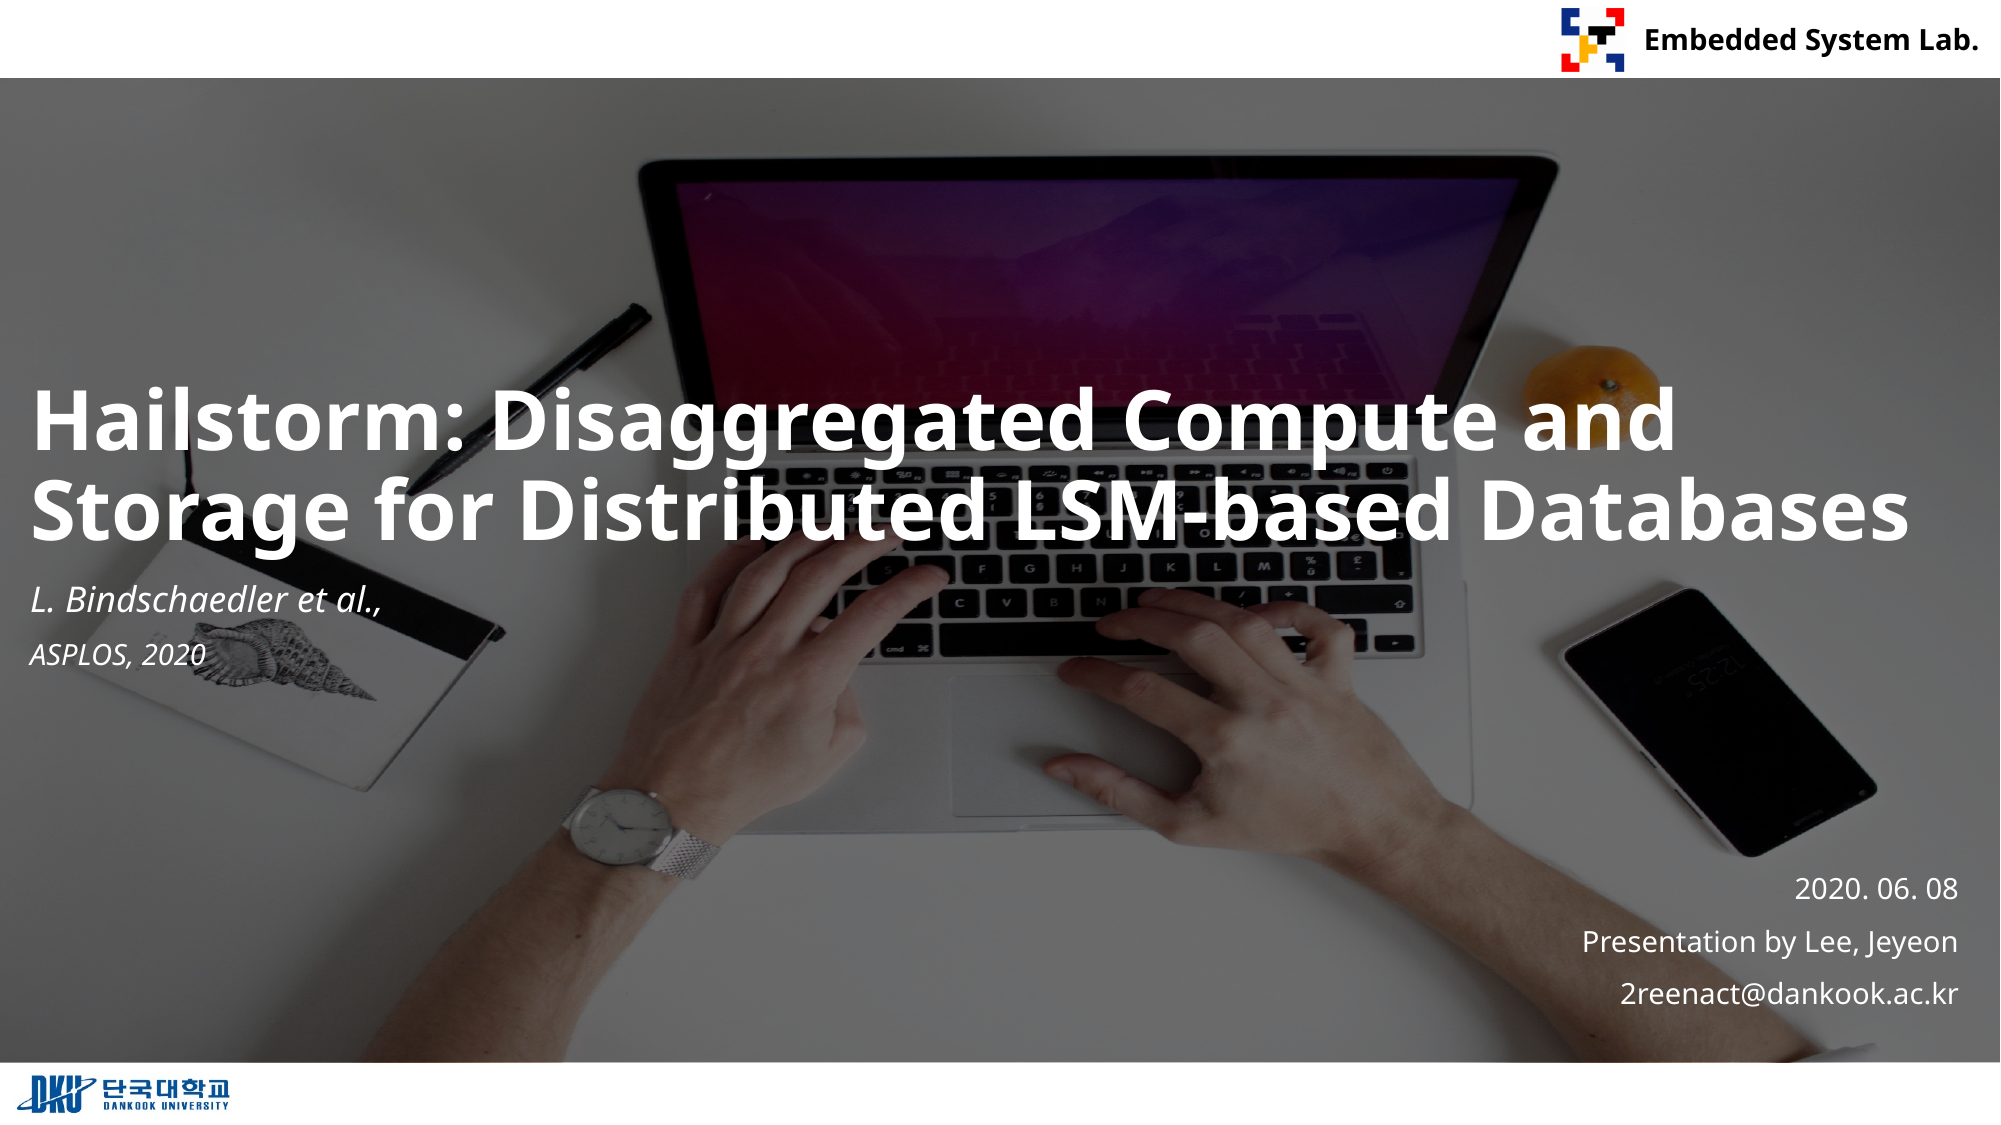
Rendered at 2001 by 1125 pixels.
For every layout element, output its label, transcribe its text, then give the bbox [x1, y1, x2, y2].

picture [1560, 7, 1625, 73]
picture [14, 1069, 232, 1118]
title Hailstorm: Disaggregated Compute and Storage for Distributed LSM-based Databases [14, 370, 1944, 476]
text_box L. Bindschaedler et al., ASPLOS, 2020 [14, 569, 1382, 684]
subtitle 2020. 06. 08 Presentation by Lee, Jeyeon 2reenact@dankook.ac.kr [999, 858, 1975, 1019]
picture [0, 78, 2000, 1063]
